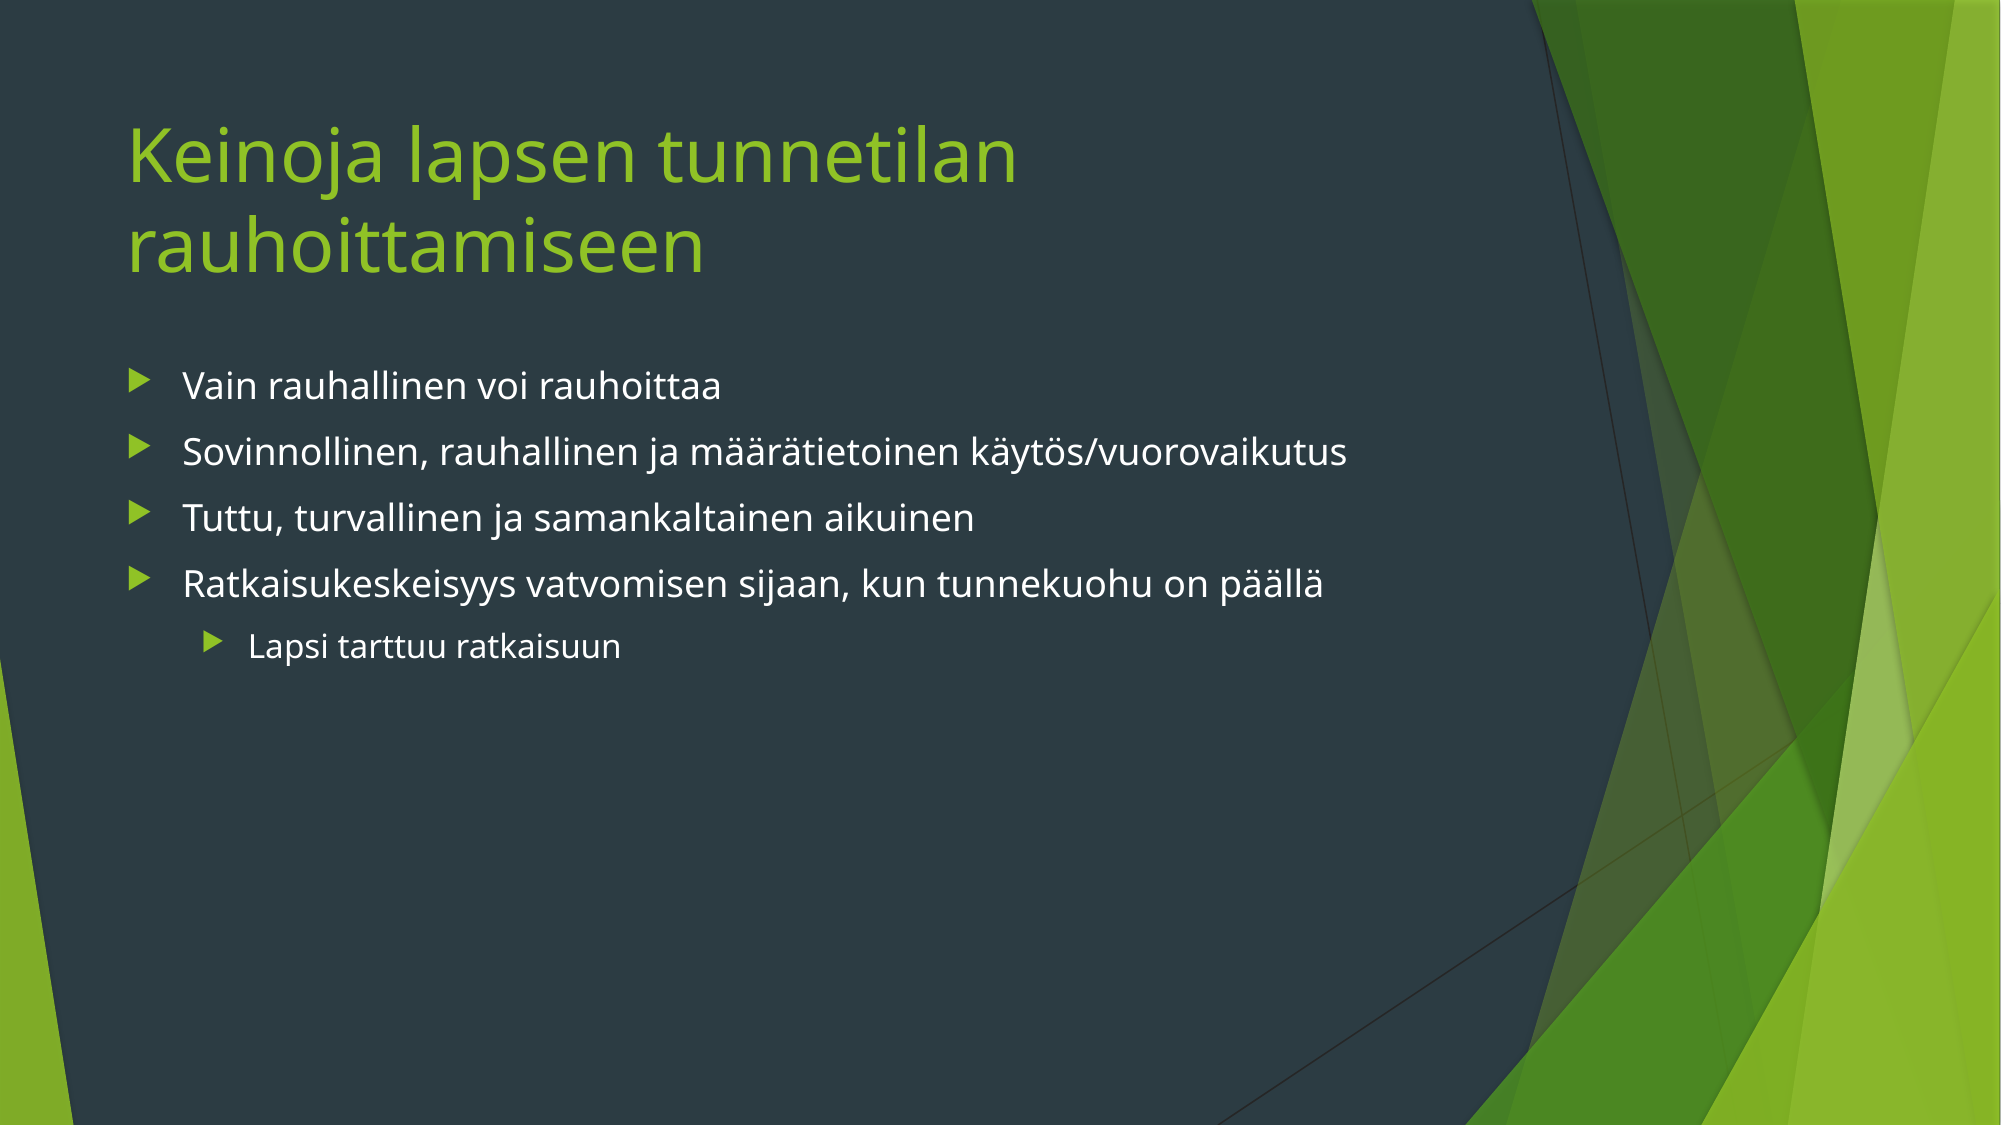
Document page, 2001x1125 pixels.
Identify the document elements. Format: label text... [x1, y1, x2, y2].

title Keinoja lapsen tunnetilan rauhoittamiseen [111, 99, 1522, 317]
list Vain rauhallinen voi rauhoittaa Sovinnollinen, rauhallinen ja määrätietoinen käytös/vuorovaikutus Tuttu, turvallinen ja samankaltainen aikuinen Ratkaisukeskeisyys vatvomisen sijaan, kun tunnekuohu on päällä Lapsi tarttuu ratkaisuun [111, 354, 1522, 992]
